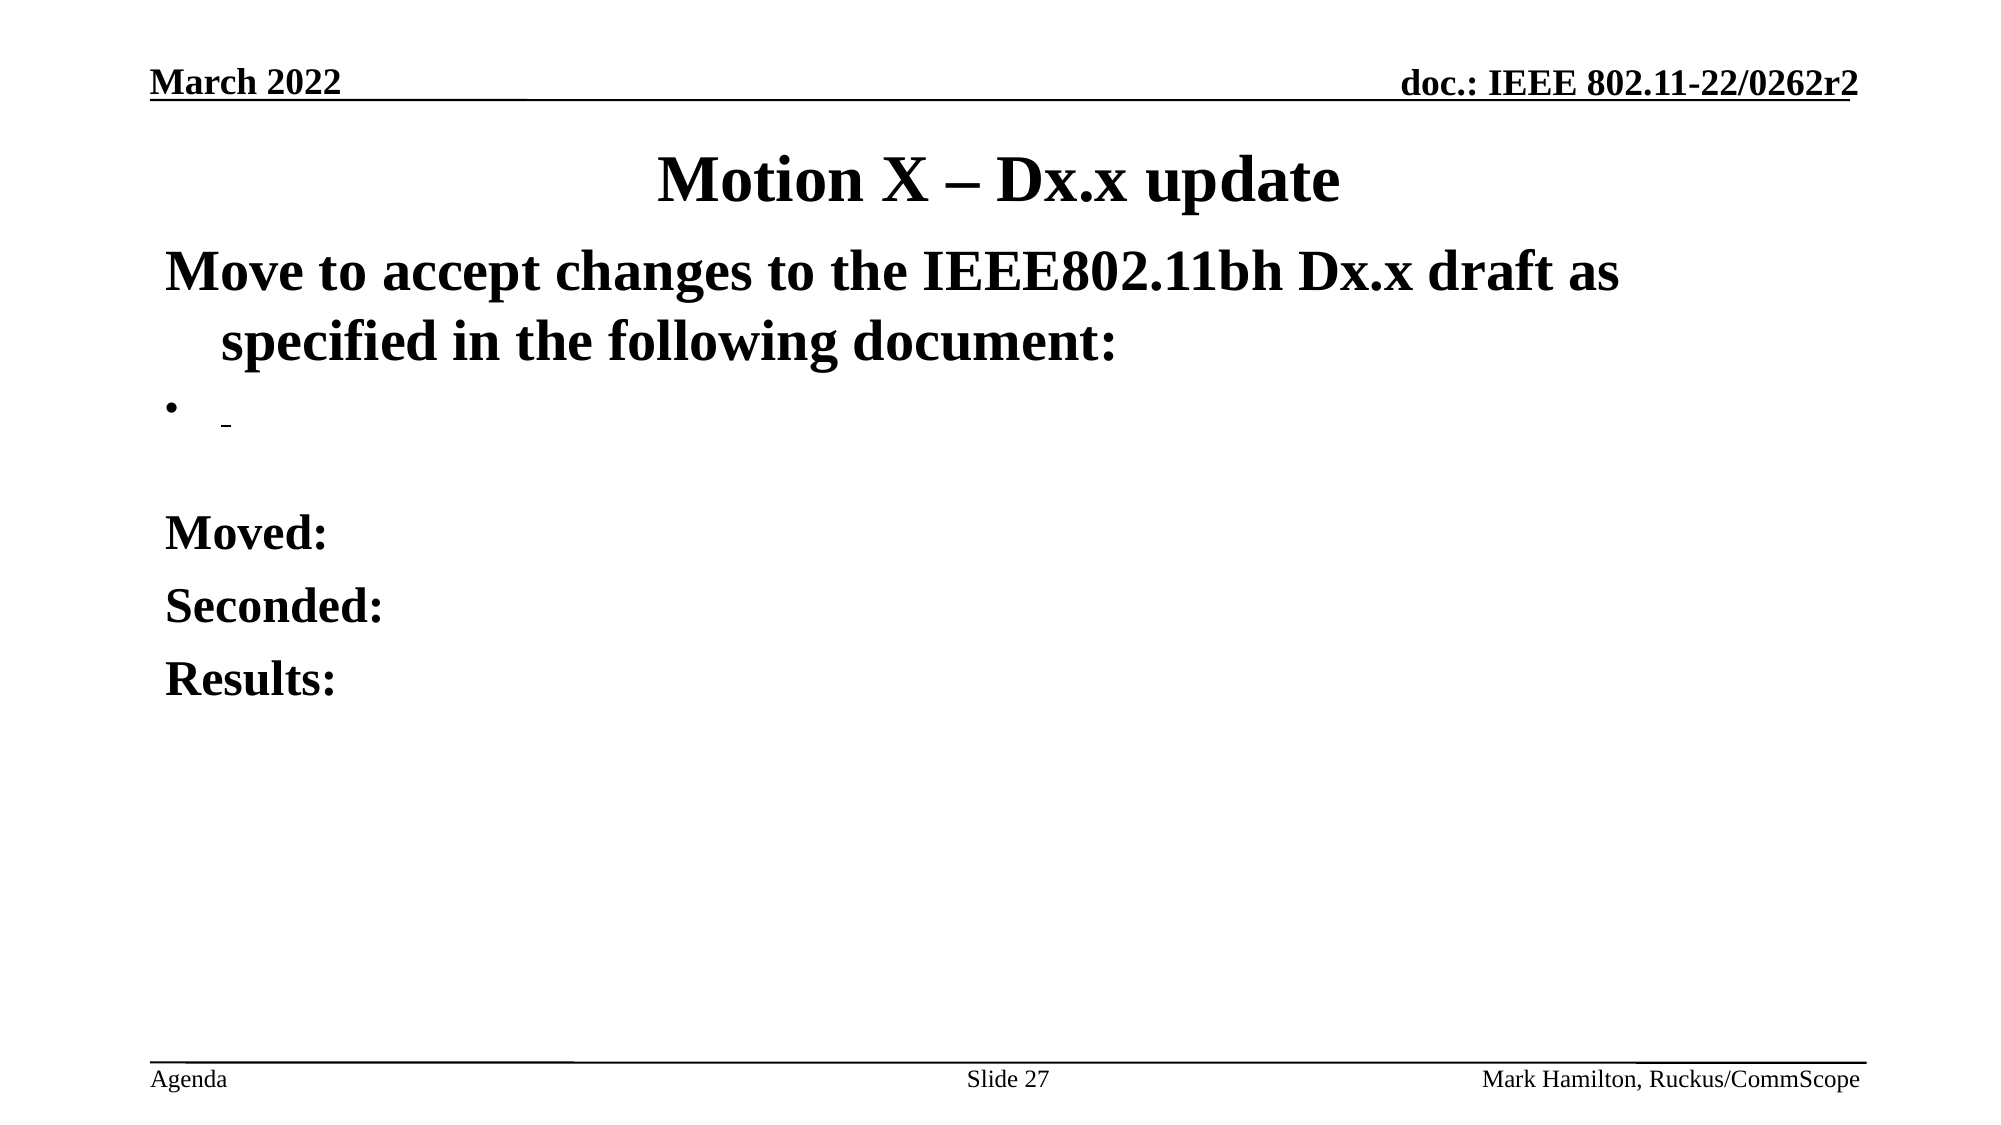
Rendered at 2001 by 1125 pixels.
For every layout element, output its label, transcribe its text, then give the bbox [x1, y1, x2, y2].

list Move to accept changes to the IEEE802.11bh Dx.x draft as specified in the following document: Moved: Seconded: Results: [149, 224, 1850, 1063]
slide_number Slide 27 [950, 1061, 1067, 1123]
title Motion X – Dx.x update [149, 112, 1850, 224]
